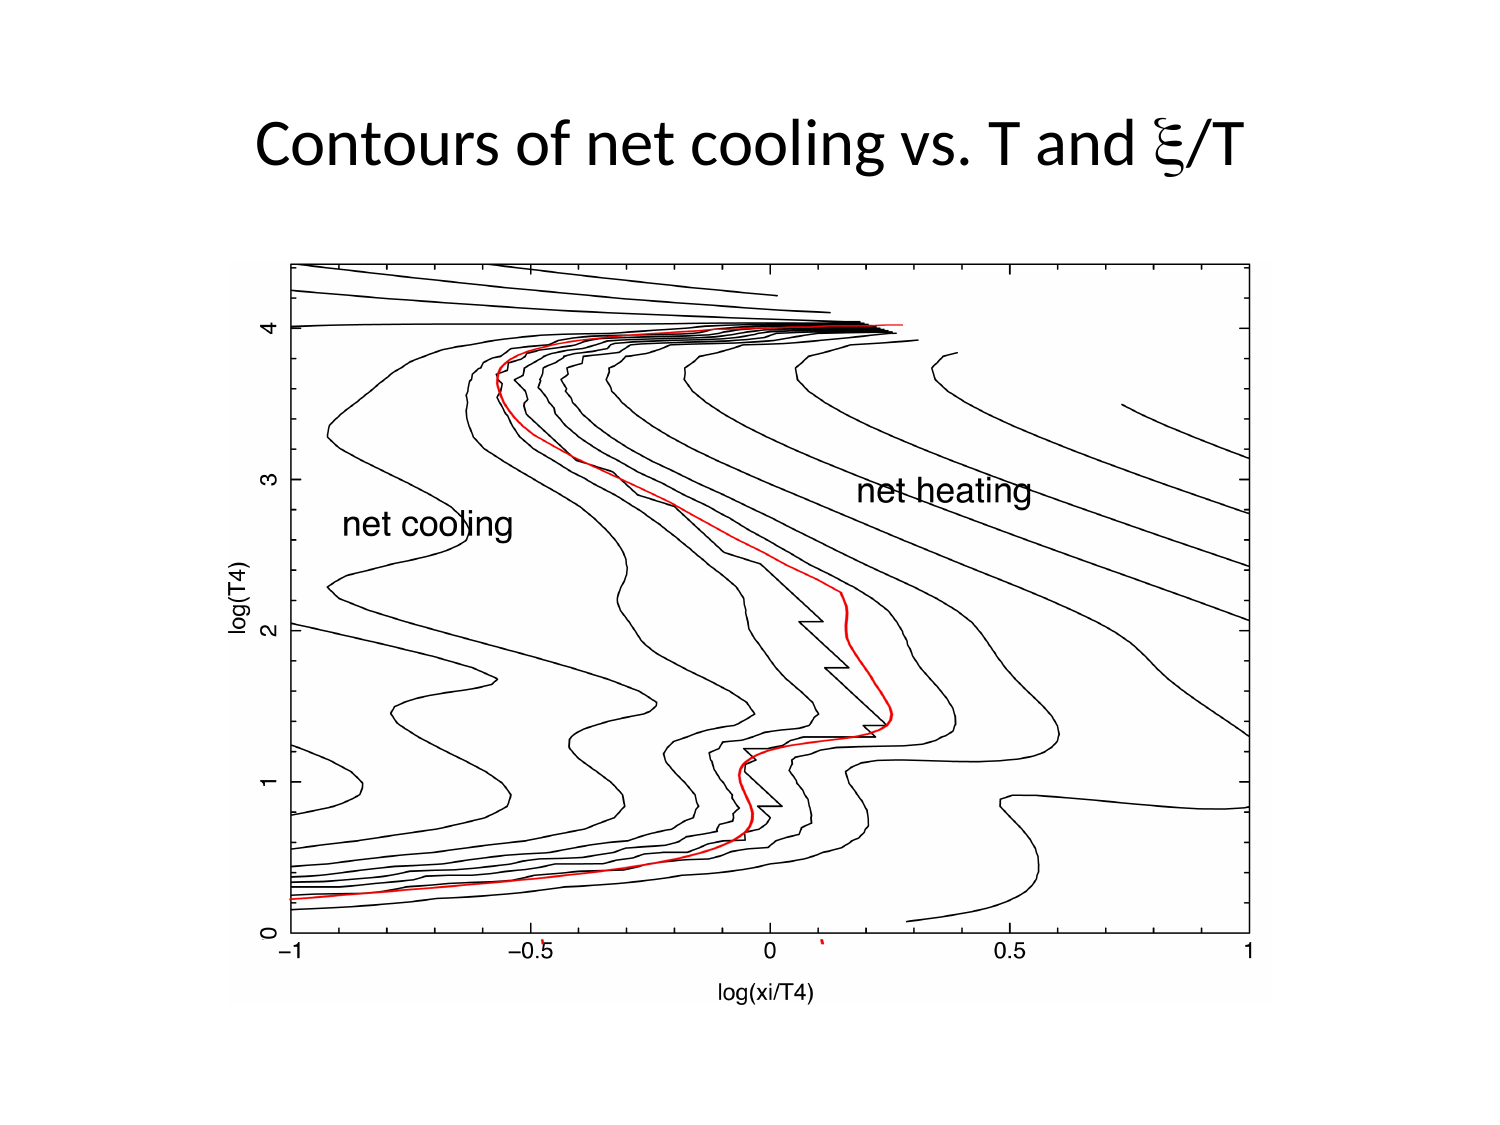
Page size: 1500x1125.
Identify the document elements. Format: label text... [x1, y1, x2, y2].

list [74, 262, 1426, 1006]
title Contours of net cooling vs. T and x/T [75, 45, 1425, 233]
